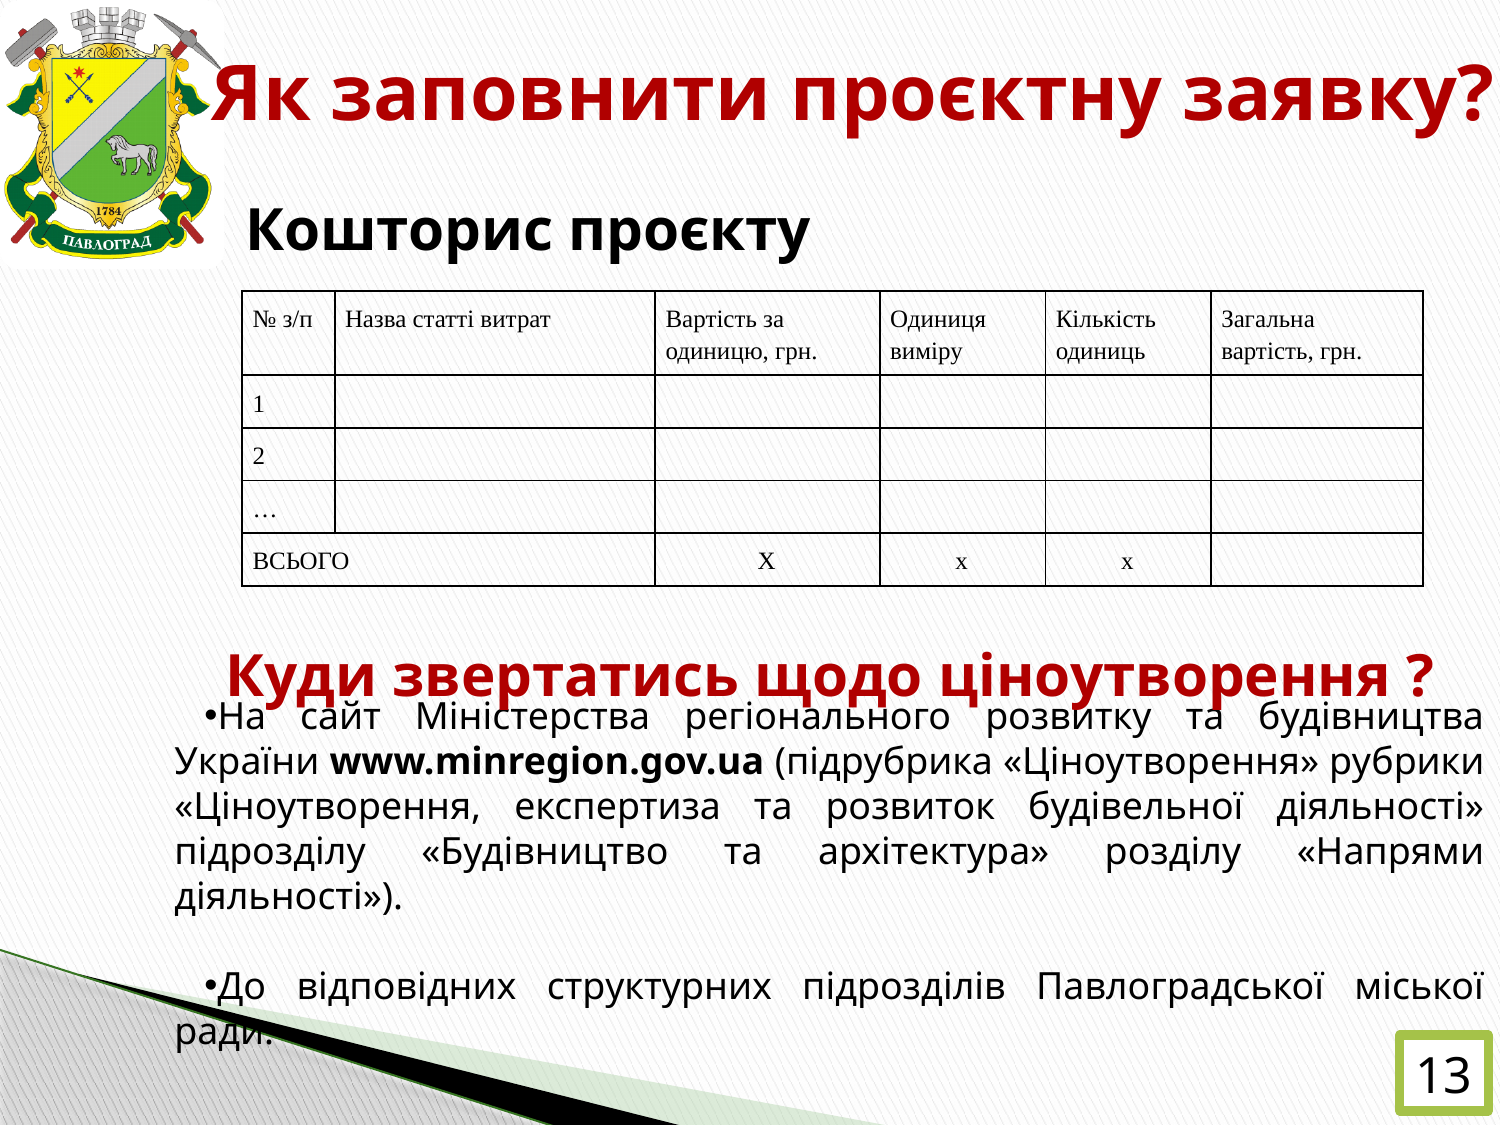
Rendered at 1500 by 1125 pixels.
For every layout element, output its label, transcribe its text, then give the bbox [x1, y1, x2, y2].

text_box Куди звертатись щодо ціноутворення ? [171, 630, 1459, 715]
table_cell [336, 429, 654, 480]
table_cell 2 [243, 429, 334, 480]
table_cell [656, 429, 879, 480]
table_cell [881, 481, 1045, 532]
table_cell [881, 429, 1045, 480]
table_cell [1212, 481, 1422, 532]
text_box Кошторис проєкту [230, 184, 1430, 270]
table_cell [1046, 376, 1210, 427]
table_cell [336, 376, 654, 427]
table_header Одиниця виміру [881, 292, 1045, 374]
table_cell X [656, 534, 879, 585]
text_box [64, 637, 1188, 746]
table_cell … [243, 481, 334, 532]
table_cell [881, 376, 1045, 427]
table_cell x [1046, 534, 1210, 585]
table_cell [656, 481, 879, 532]
table_header Вартість за одиницю, грн. [656, 292, 879, 374]
table_cell [1212, 429, 1422, 480]
picture [0, 0, 225, 270]
table_cell x [881, 534, 1045, 585]
table_cell [336, 481, 654, 532]
table_header Назва статті витрат [336, 292, 654, 374]
table_header Загальна вартість, грн. [1212, 292, 1422, 374]
slide_number 13 [1395, 1030, 1493, 1116]
table_cell [1046, 429, 1210, 480]
table_cell [1212, 376, 1422, 427]
title Як заповнити проєктну заявку? [231, 19, 1500, 161]
table_cell [656, 376, 879, 427]
text_box На сайт Міністерства регіонального розвитку та будівництва України www.minregion.gov.ua (підрубрика «Ціноутворення» рубрики «Ціноутворення, експертиза та розвиток будівельної діяльності» підрозділу «Будівництво та архітектура» розділу «Напрями діяльності»). До відповідних структурних підрозділів Павлоградської міської ради. [123, 684, 1500, 1060]
table_header № з/п [243, 292, 334, 374]
table_cell ВСЬОГО [243, 534, 654, 585]
table_cell [1046, 481, 1210, 532]
table_cell [1212, 534, 1422, 585]
table_header Кількість одиниць [1046, 292, 1210, 374]
table_cell 1 [243, 376, 334, 427]
